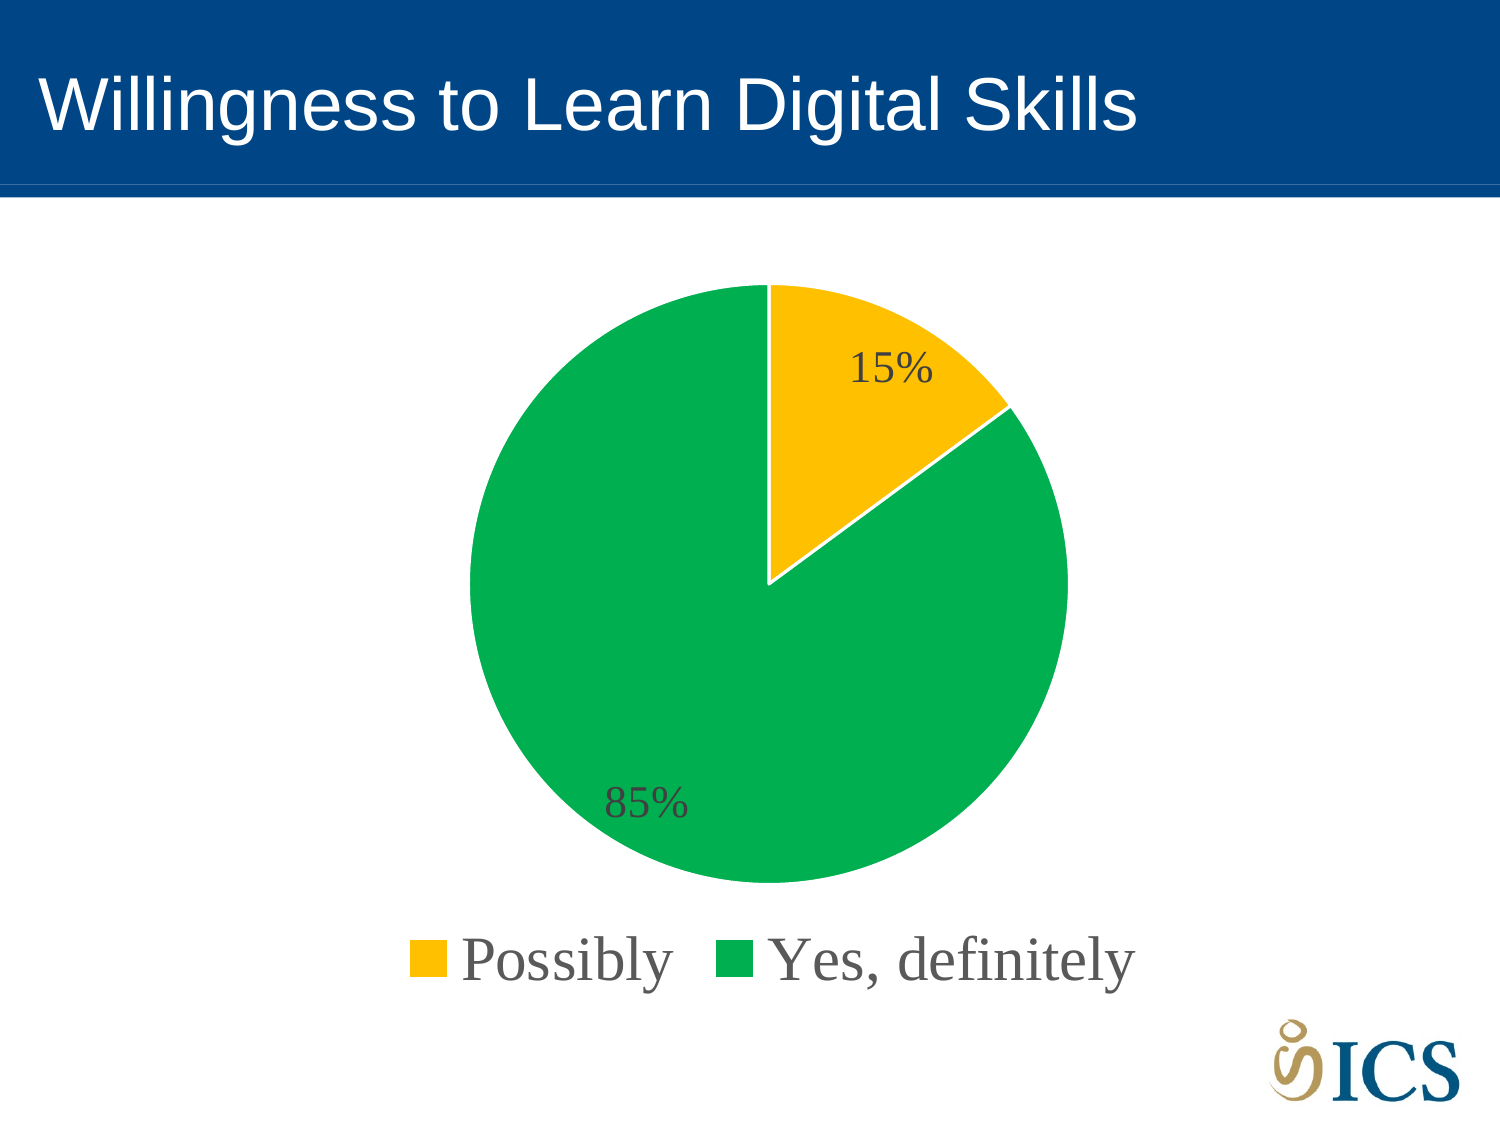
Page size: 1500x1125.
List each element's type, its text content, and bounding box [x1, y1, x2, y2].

chart [147, 225, 1399, 1007]
picture [1266, 1011, 1462, 1109]
title Willingness to Learn Digital Skills [23, 35, 1424, 166]
